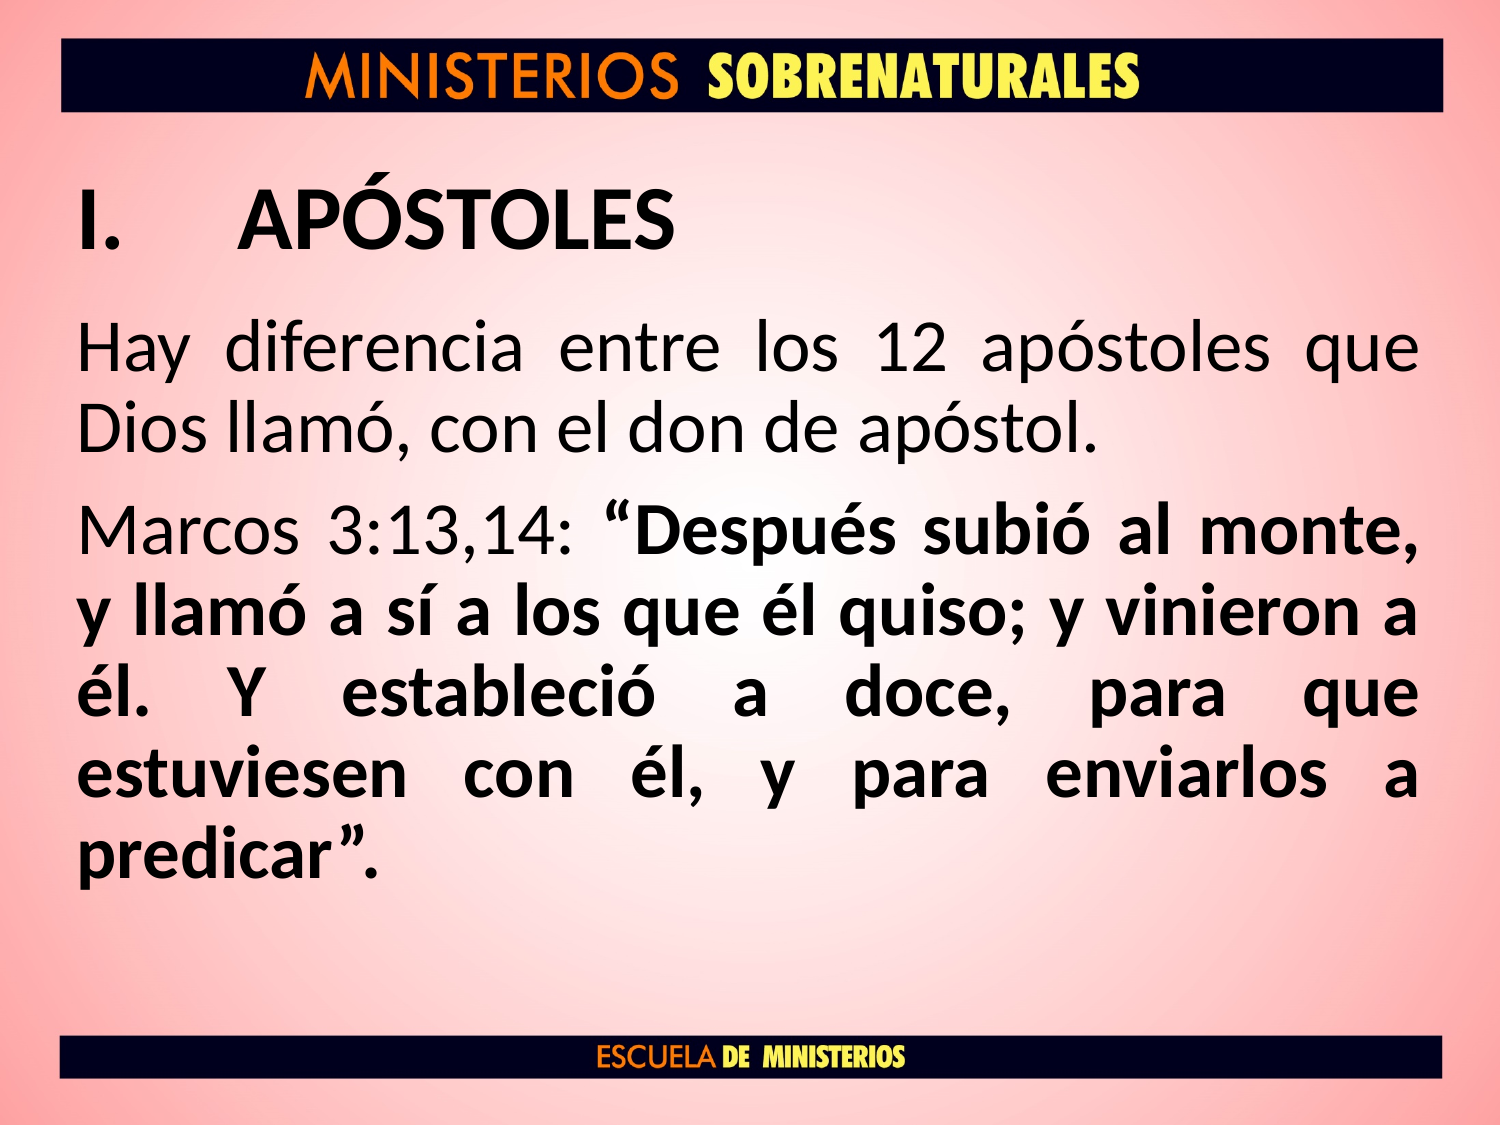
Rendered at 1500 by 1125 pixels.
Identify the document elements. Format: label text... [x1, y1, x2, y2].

title APÓSTOLES [61, 161, 1437, 278]
picture [0, 0, 1500, 1125]
list Hay diferencia entre los 12 apóstoles que Dios llamó, con el don de apóstol. Marcos 3:13,14: “Después subió al monte, y llamó a sí a los que él quiso; y vinieron a él. Y estableció a doce, para que estuviesen con él, y para enviarlos a predicar”. [61, 299, 1437, 1014]
